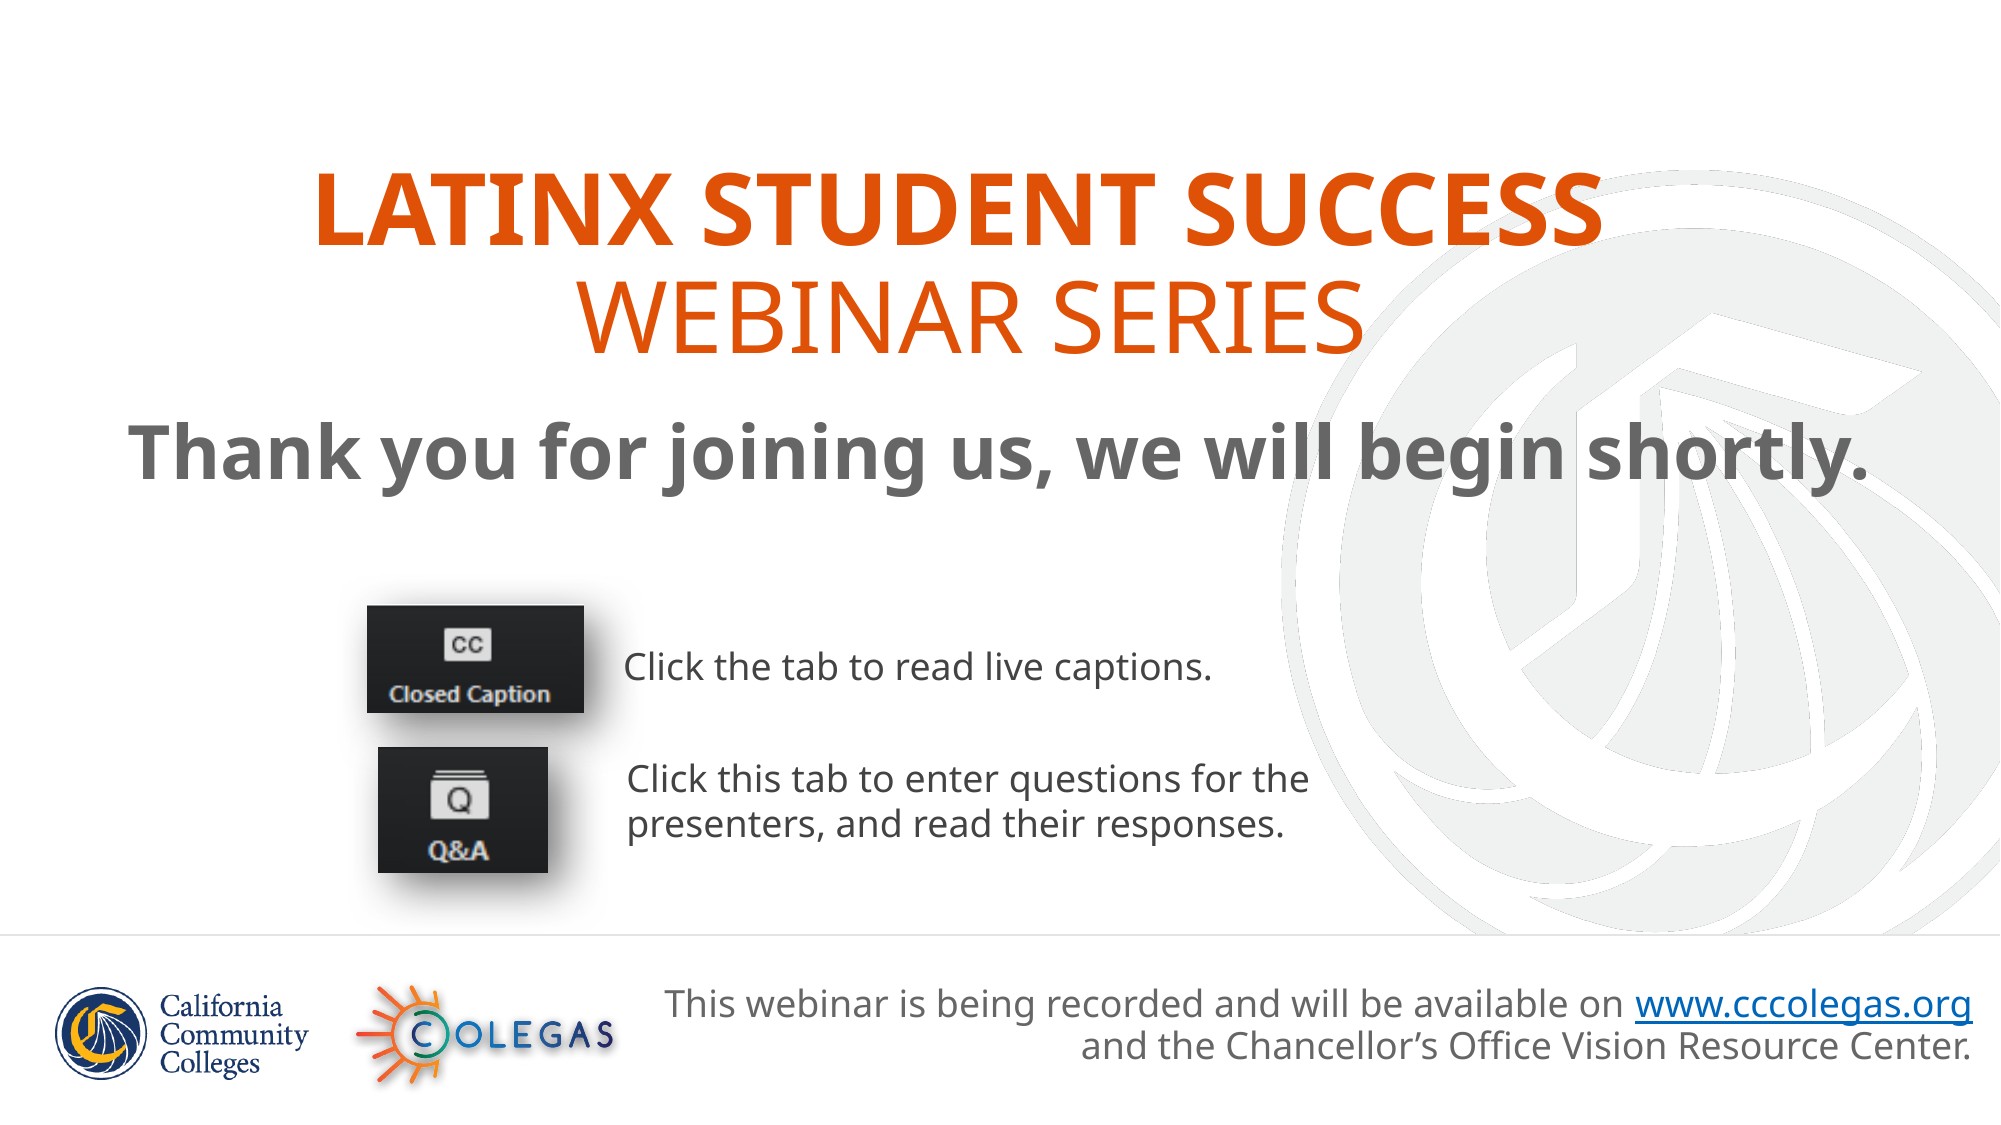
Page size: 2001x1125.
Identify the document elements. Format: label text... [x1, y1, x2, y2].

text_box Click the tab to read live captions. [608, 635, 1398, 696]
text_box LATINX STUDENT SUCCESS WEBINAR SERIES [59, 237, 1883, 383]
picture [344, 971, 662, 1105]
picture [52, 984, 312, 1083]
picture [378, 747, 548, 874]
picture [1281, 170, 2000, 934]
text_box Thank you for joining us, we will begin shortly. [62, 382, 1938, 529]
picture [367, 604, 584, 713]
text_box Click this tab to enter questions for the presenters, and read their responses. [611, 747, 1628, 854]
title This webinar is being recorded and will be available on www.cccolegas.org and the Chancellor’s Office Vision Resource Center. [643, 929, 1988, 1076]
